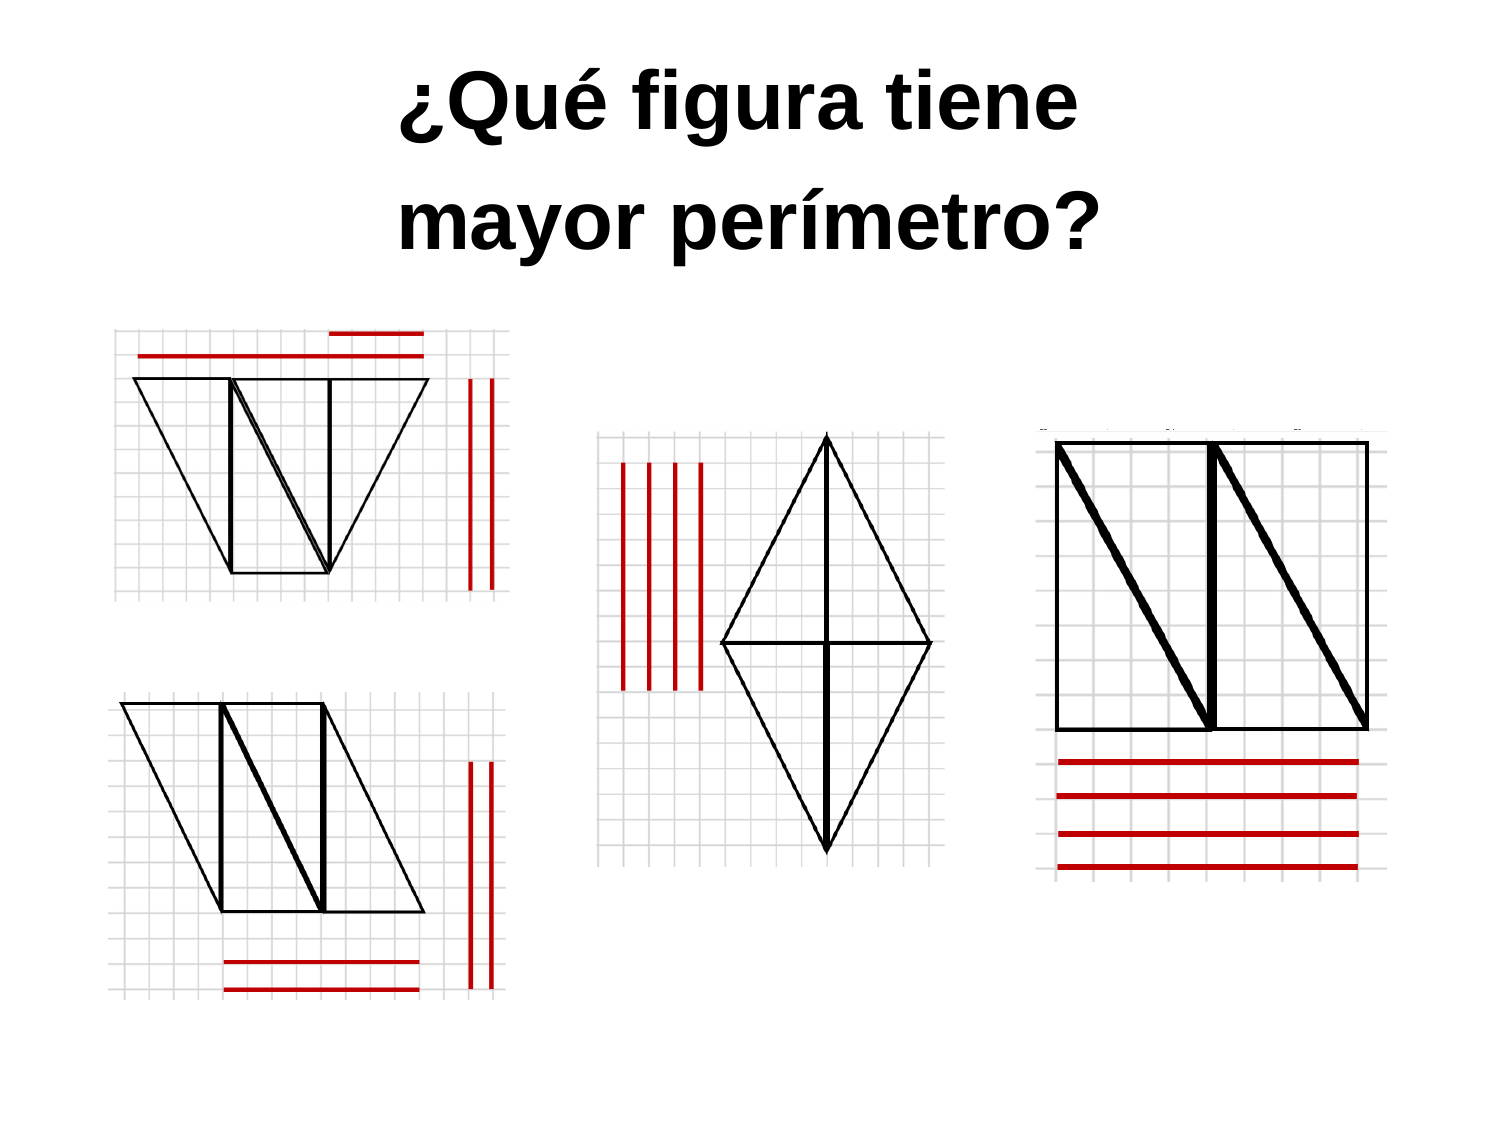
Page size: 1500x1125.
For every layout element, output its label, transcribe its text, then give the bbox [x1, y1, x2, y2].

picture [113, 328, 510, 604]
picture [1035, 429, 1388, 882]
text_box ¿Qué figura tiene mayor perímetro? [0, 52, 1500, 240]
picture [107, 692, 506, 1000]
picture [596, 429, 945, 867]
